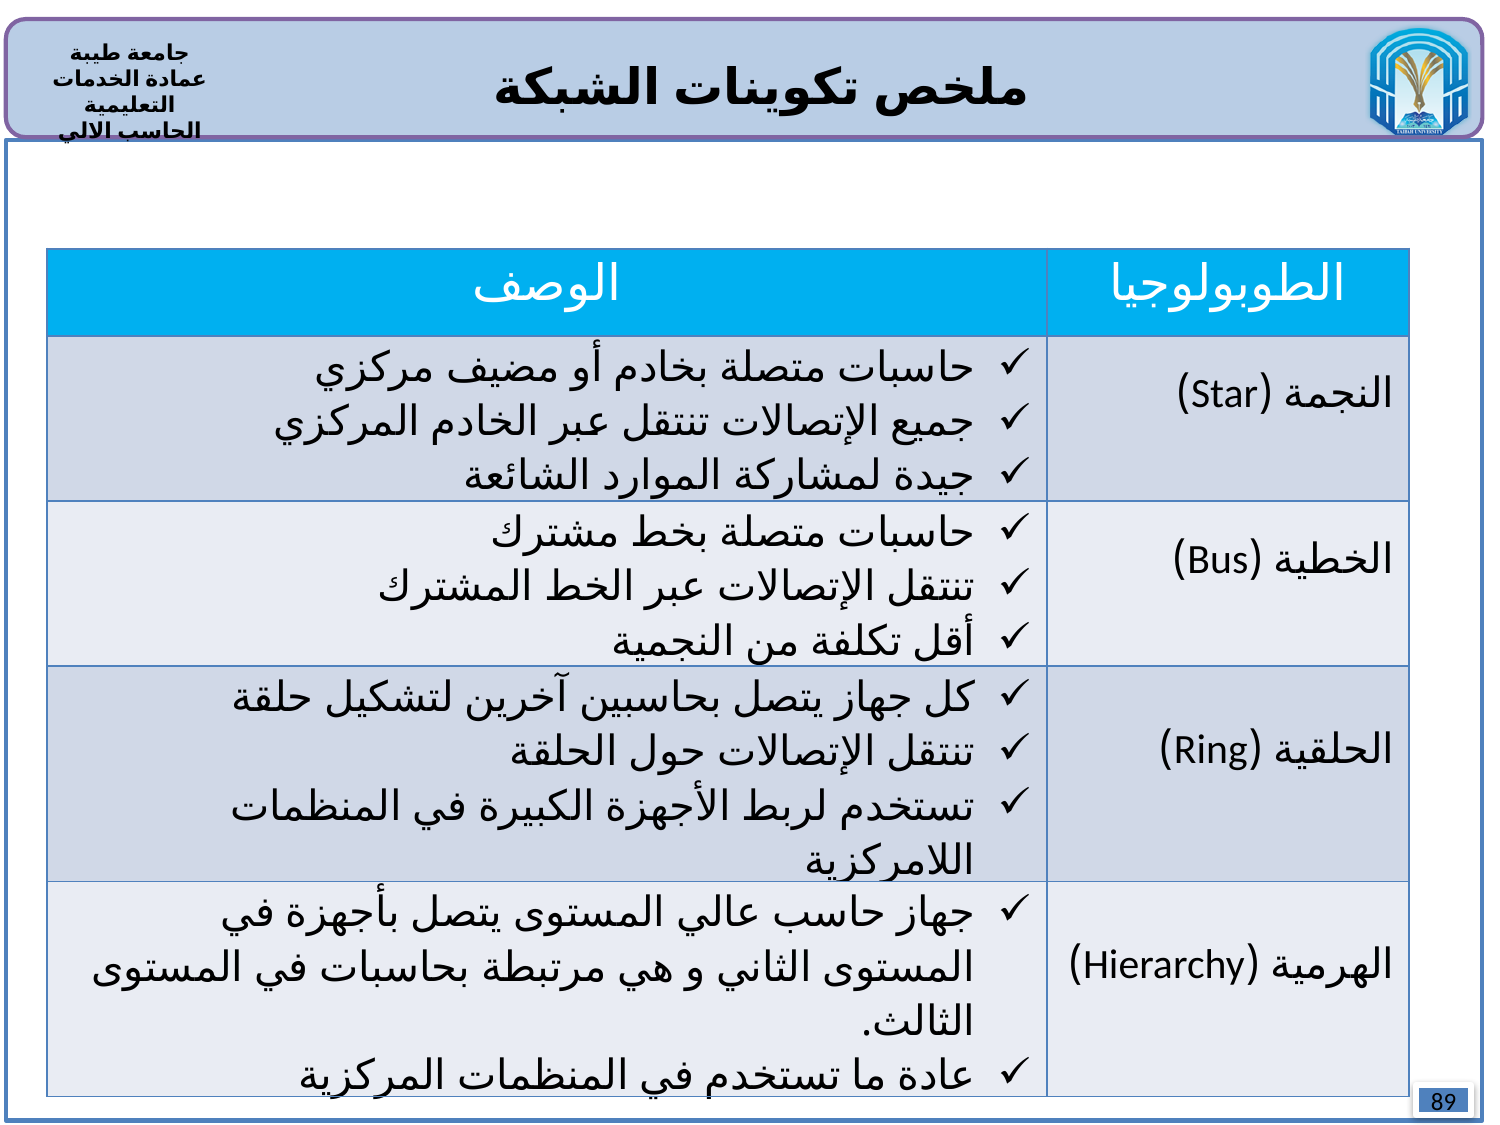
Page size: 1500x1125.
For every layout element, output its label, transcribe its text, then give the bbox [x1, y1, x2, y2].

table_cell حاسبات متصلة بخط مشترك تنتقل الإتصالات عبر الخط المشترك أقل تكلفة من النجمية [48, 502, 1046, 665]
table_cell حاسبات متصلة بخادم أو مضيف مركزي جميع الإتصالات تنتقل عبر الخادم المركزي جيدة لمشاركة الموارد الشائعة [48, 337, 1046, 500]
table_cell الهرمية (Hierarchy) [1048, 882, 1408, 1096]
table_cell كل جهاز يتصل بحاسبين آخرين لتشكيل حلقة تنتقل الإتصالات حول الحلقة تستخدم لربط الأجهزة الكبيرة في المنظمات اللامركزية [48, 667, 1046, 881]
table_cell النجمة (Star) [1048, 337, 1408, 500]
table_cell الخطية (Bus) [1048, 502, 1408, 665]
table_cell الحلقية (Ring) [1048, 667, 1408, 881]
picture [1365, 19, 1472, 141]
table_header الطوبولوجيا [1048, 250, 1408, 335]
text_box ملخص تكوينات الشبكة [175, 46, 1348, 122]
table_header الوصف [48, 250, 1046, 335]
table_cell جهاز حاسب عالي المستوى يتصل بأجهزة في المستوى الثاني و هي مرتبطة بحاسبات في المستوى الثالث. عادة ما تستخدم في المنظمات المركزية [48, 882, 1046, 1096]
